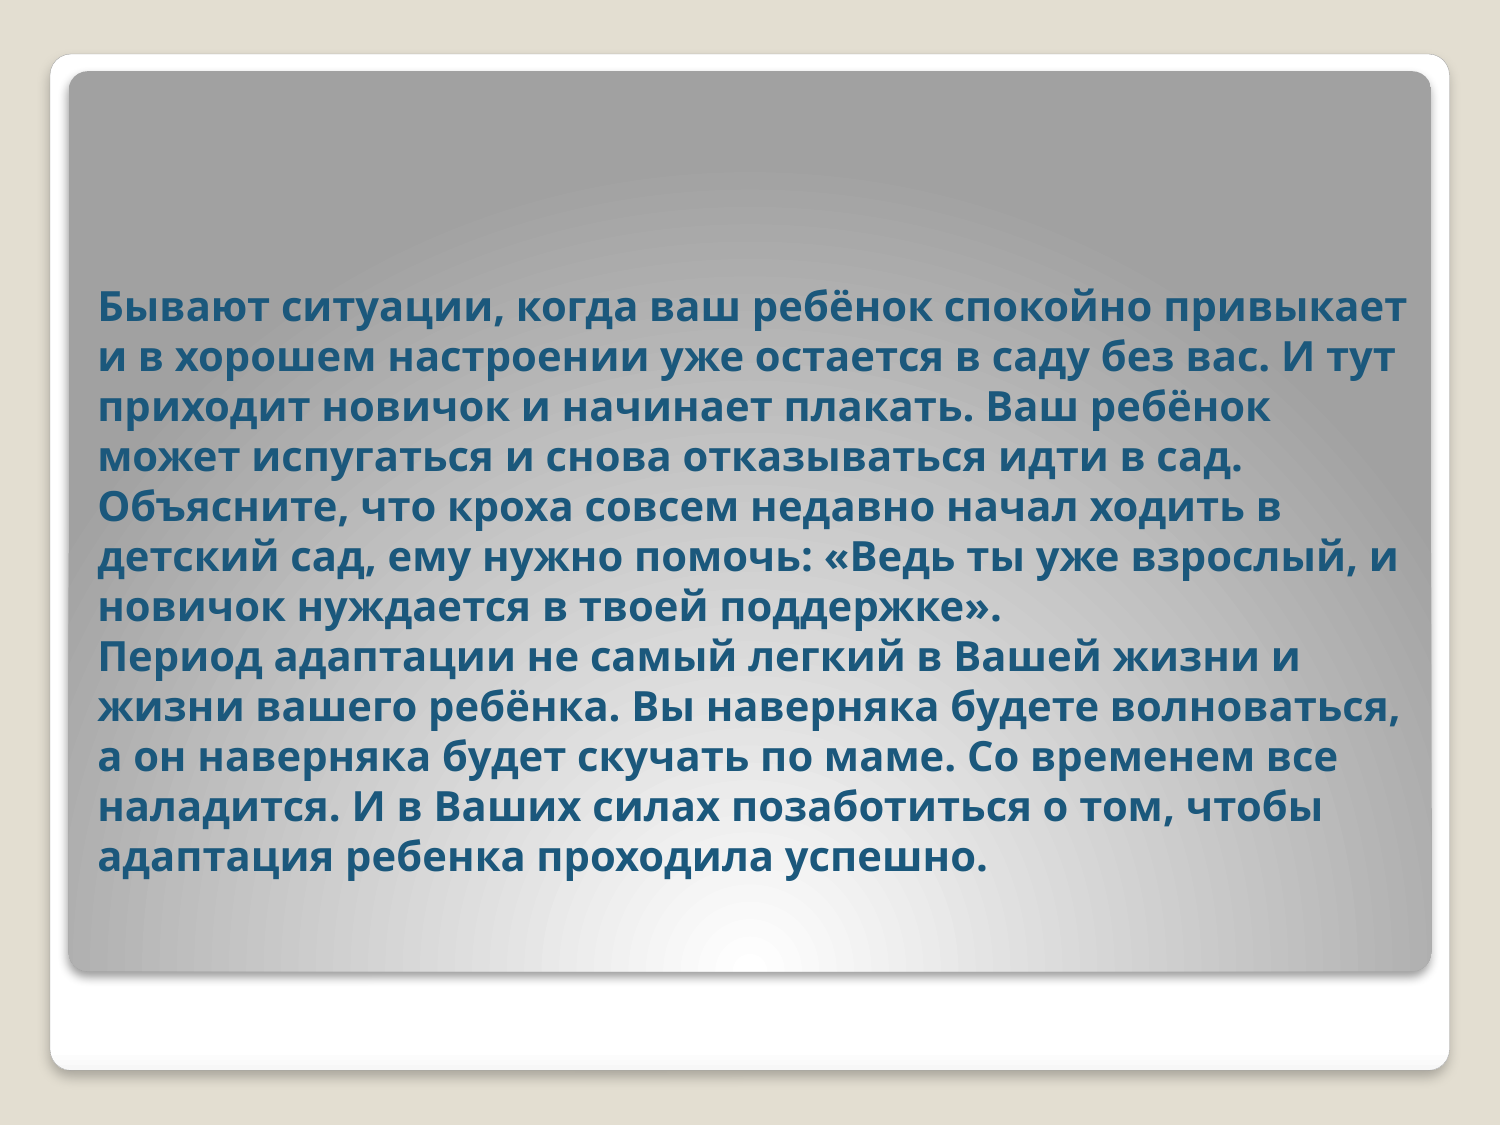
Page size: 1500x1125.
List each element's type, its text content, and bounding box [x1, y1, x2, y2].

title Бывают ситуации, когда ваш ребёнок спокойно привыкает и в хорошем настроении уже остается в саду без вас. И тут приходит новичок и начинает плакать. Ваш ребёнок может испугаться и снова отказываться идти в сад. Объясните, что кроха совсем недавно начал ходить в детский сад, ему нужно помочь: «Ведь ты уже взрослый, и новичок нуждается в твоей поддержке». Период адаптации не самый легкий в Вашей жизни и жизни вашего ребёнка. Вы наверняка будете волноваться, а он наверняка будет скучать по маме. Со временем все наладится. И в Ваших силах позаботиться о том, чтобы адаптация ребенка проходила успешно. [82, 128, 1425, 938]
